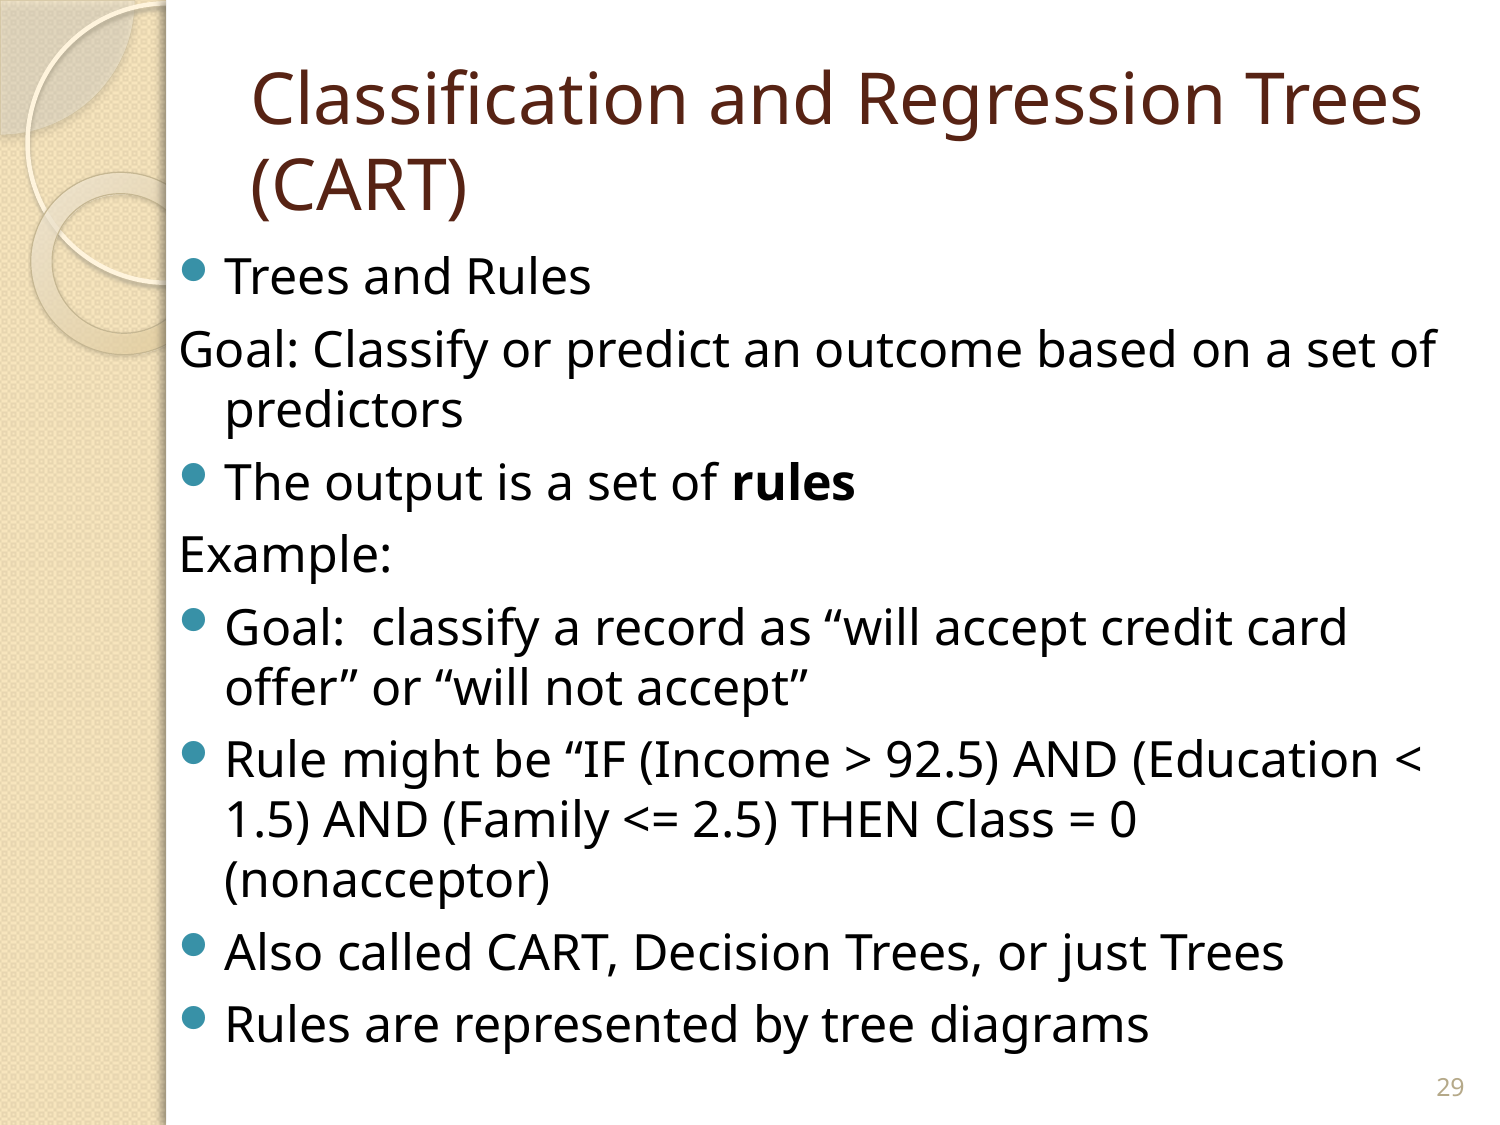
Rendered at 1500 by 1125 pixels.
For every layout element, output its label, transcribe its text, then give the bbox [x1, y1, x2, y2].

title Classification and Regression Trees (CART) [235, 45, 1466, 233]
slide_number 29 [1413, 1034, 1488, 1113]
list Trees and Rules Goal: Classify or predict an outcome based on a set of predictors The output is a set of rules Example: Goal: classify a record as “will accept credit card offer” or “will not accept” Rule might be “IF (Income > 92.5) AND (Education < 1.5) AND (Family <= 2.5) THEN Class = 0 (nonacceptor) Also called CART, Decision Trees, or just Trees Rules are represented by tree diagrams [149, 237, 1466, 1026]
